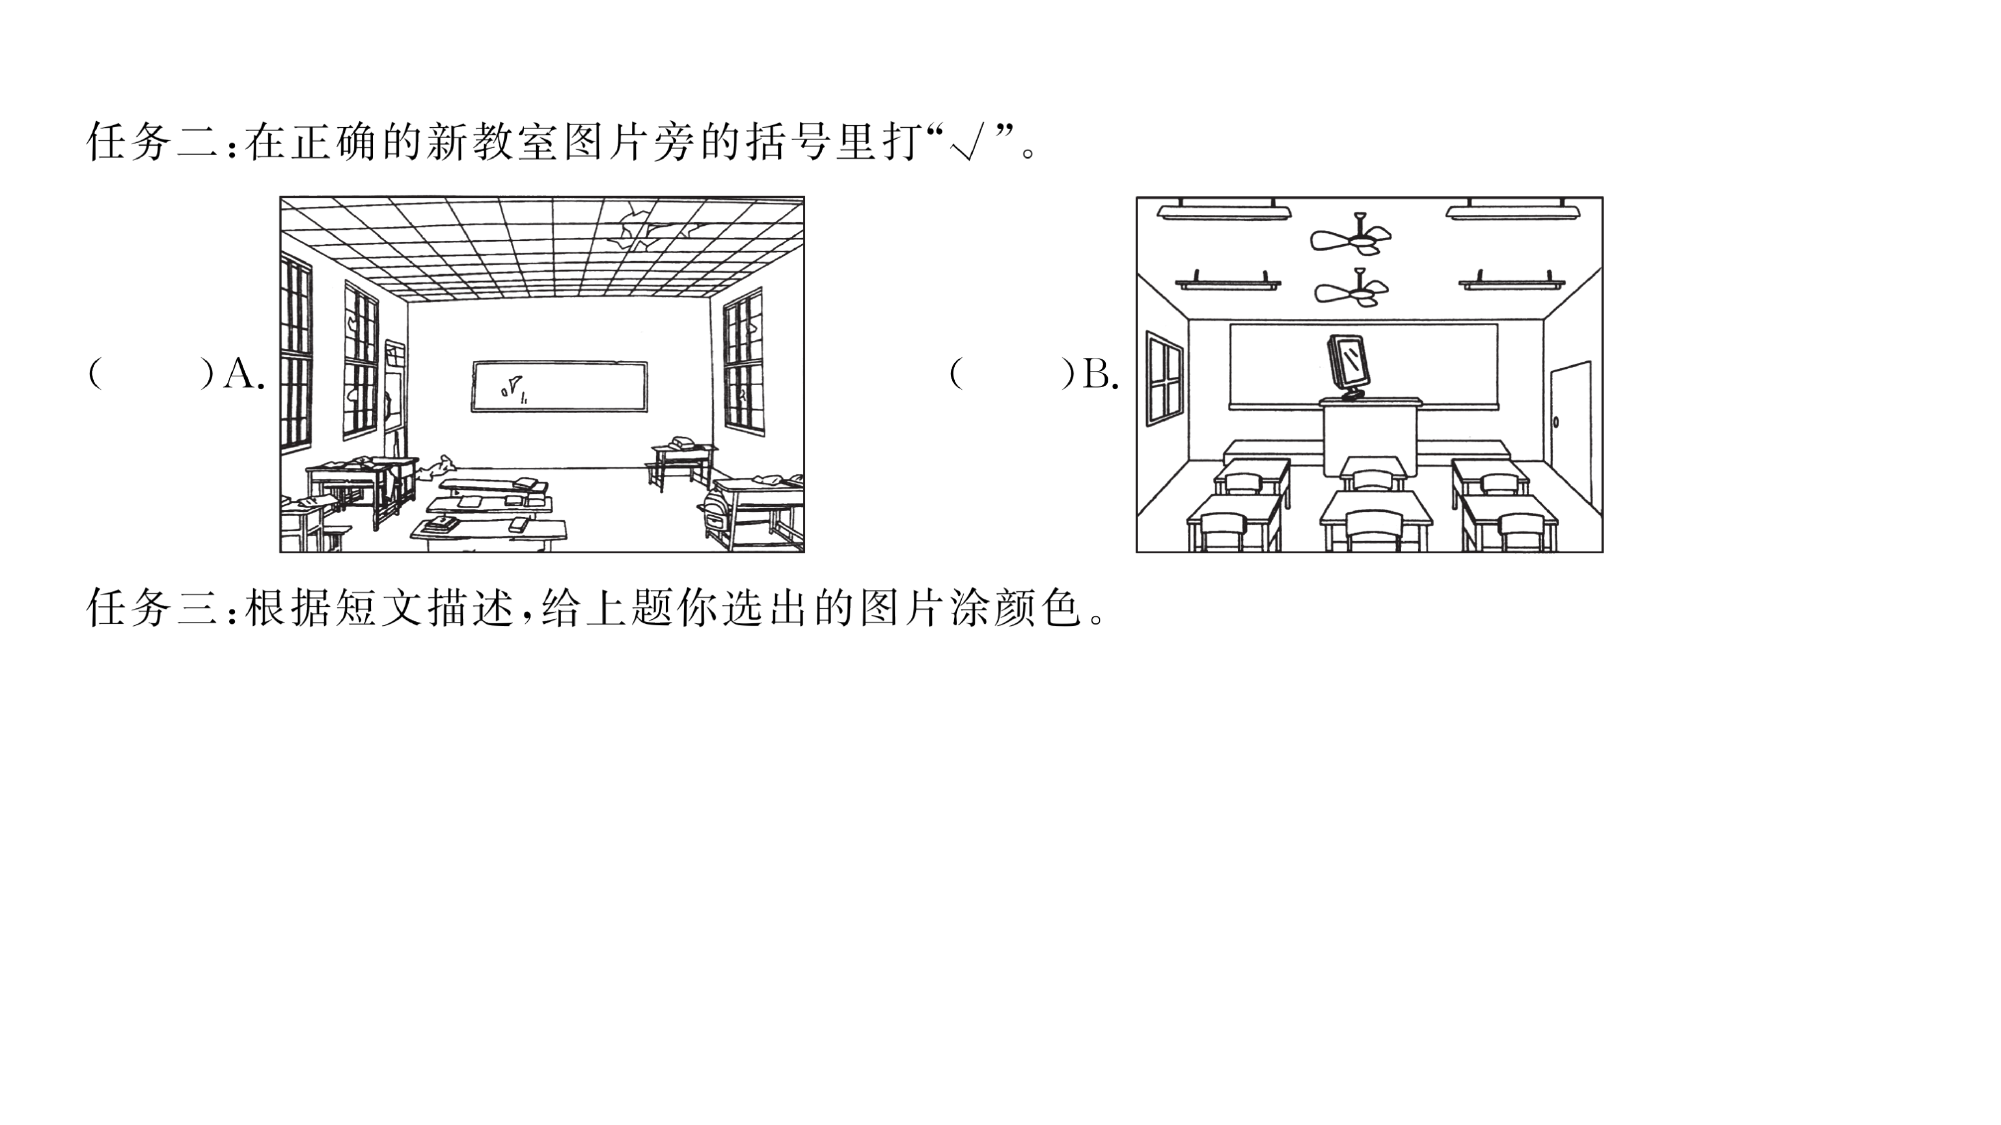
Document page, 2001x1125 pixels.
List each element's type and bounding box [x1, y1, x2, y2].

picture [82, 105, 1972, 642]
